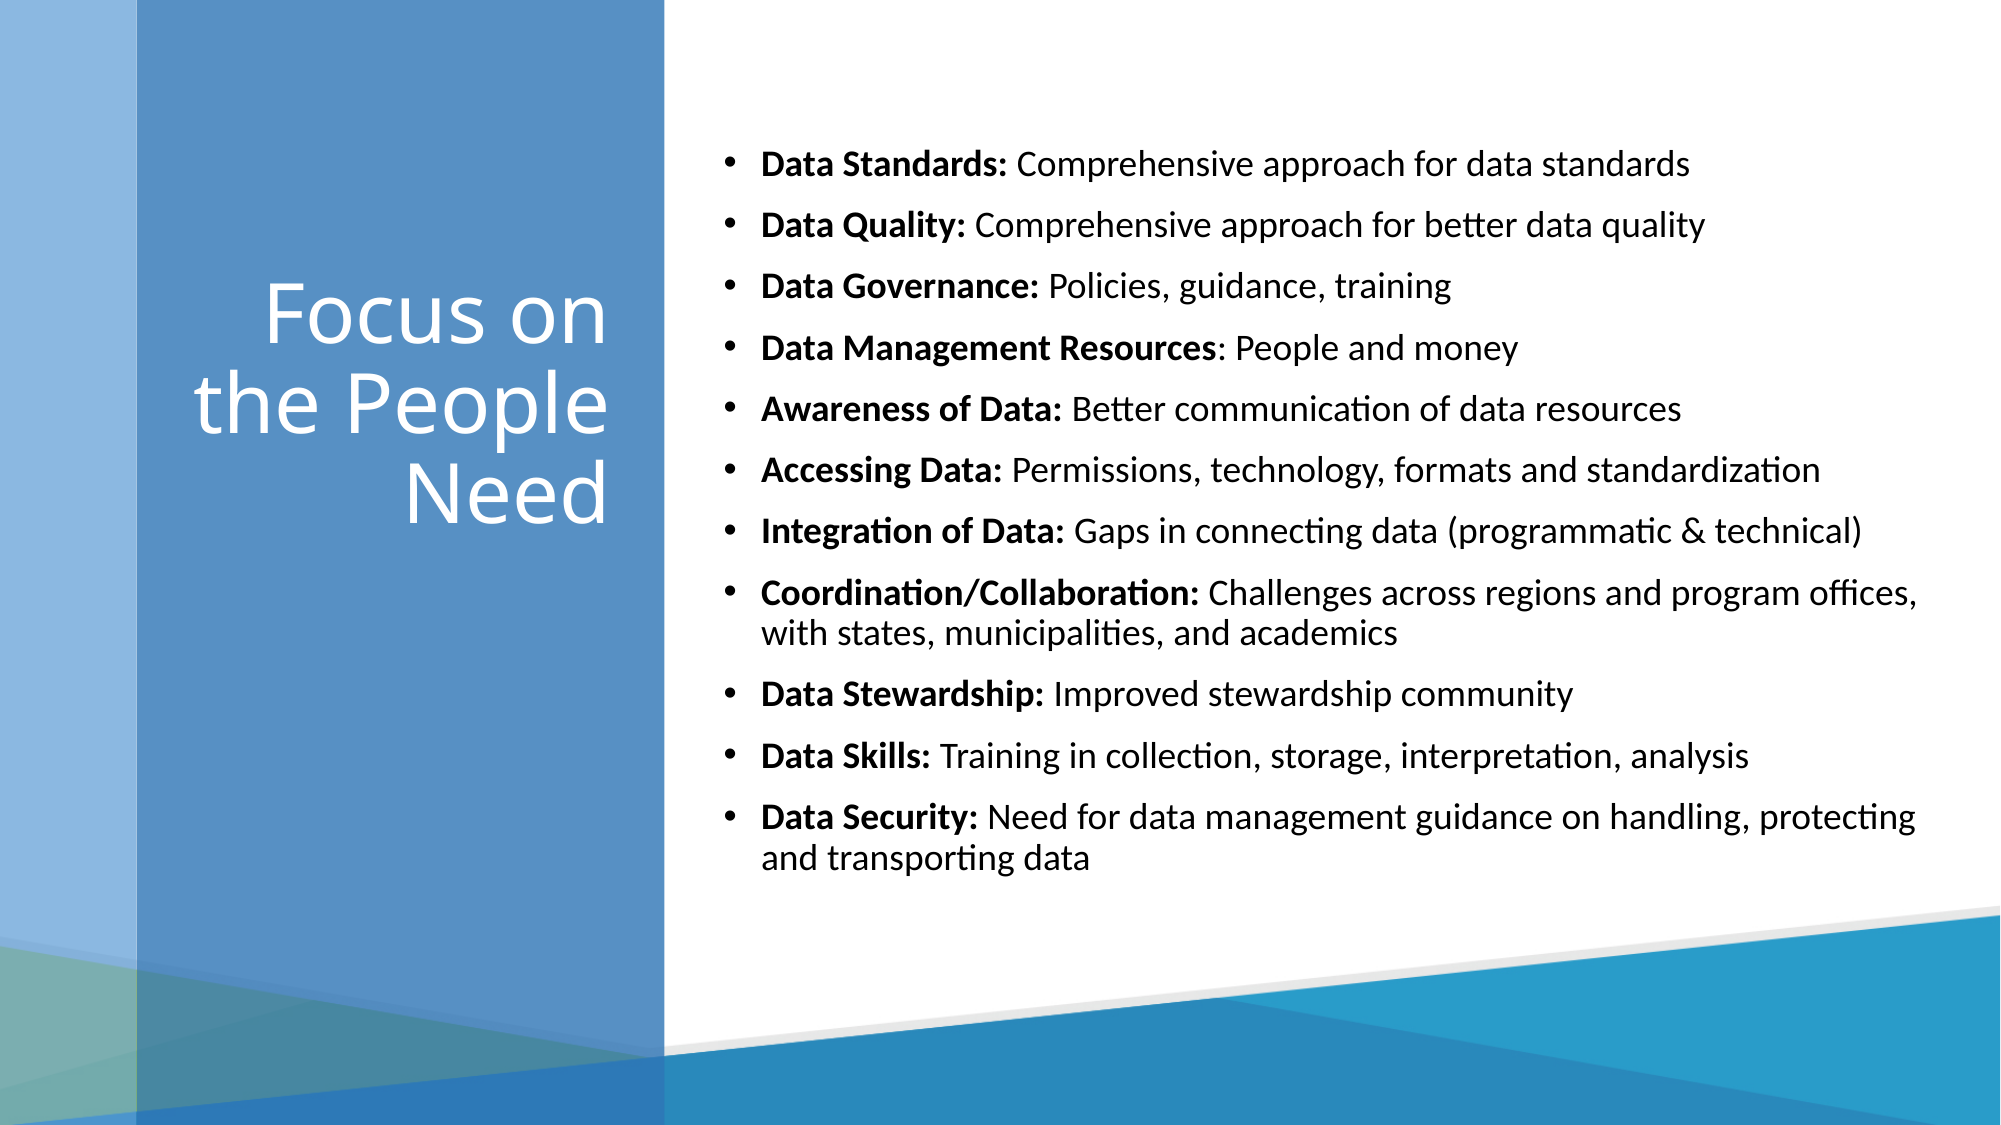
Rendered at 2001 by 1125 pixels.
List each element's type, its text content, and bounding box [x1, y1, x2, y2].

title Focus on the People Need [159, 263, 626, 587]
picture [666, 0, 2001, 1125]
text_box [0, 0, 136, 1125]
list Data Standards: Comprehensive approach for data standards Data Quality: Comprehensive approach for better data quality Data Governance: Policies, guidance, training Data Management Resources: People and money Awareness of Data: Better communication of data resources Accessing Data: Permissions, technology, formats and standardization​ Integration of Data: Gaps in connecting data (programmatic & technical) Coordination/Collaboration: Challenges across regions and program offices, with states, municipalities, and academics Data Stewardship: Improved stewardship community Data Skills: Training in collection, storage, interpretation, analysis Data Security: Need for data management guidance on handling, protecting and transporting data [708, 75, 1937, 1001]
text_box [136, 0, 666, 1125]
